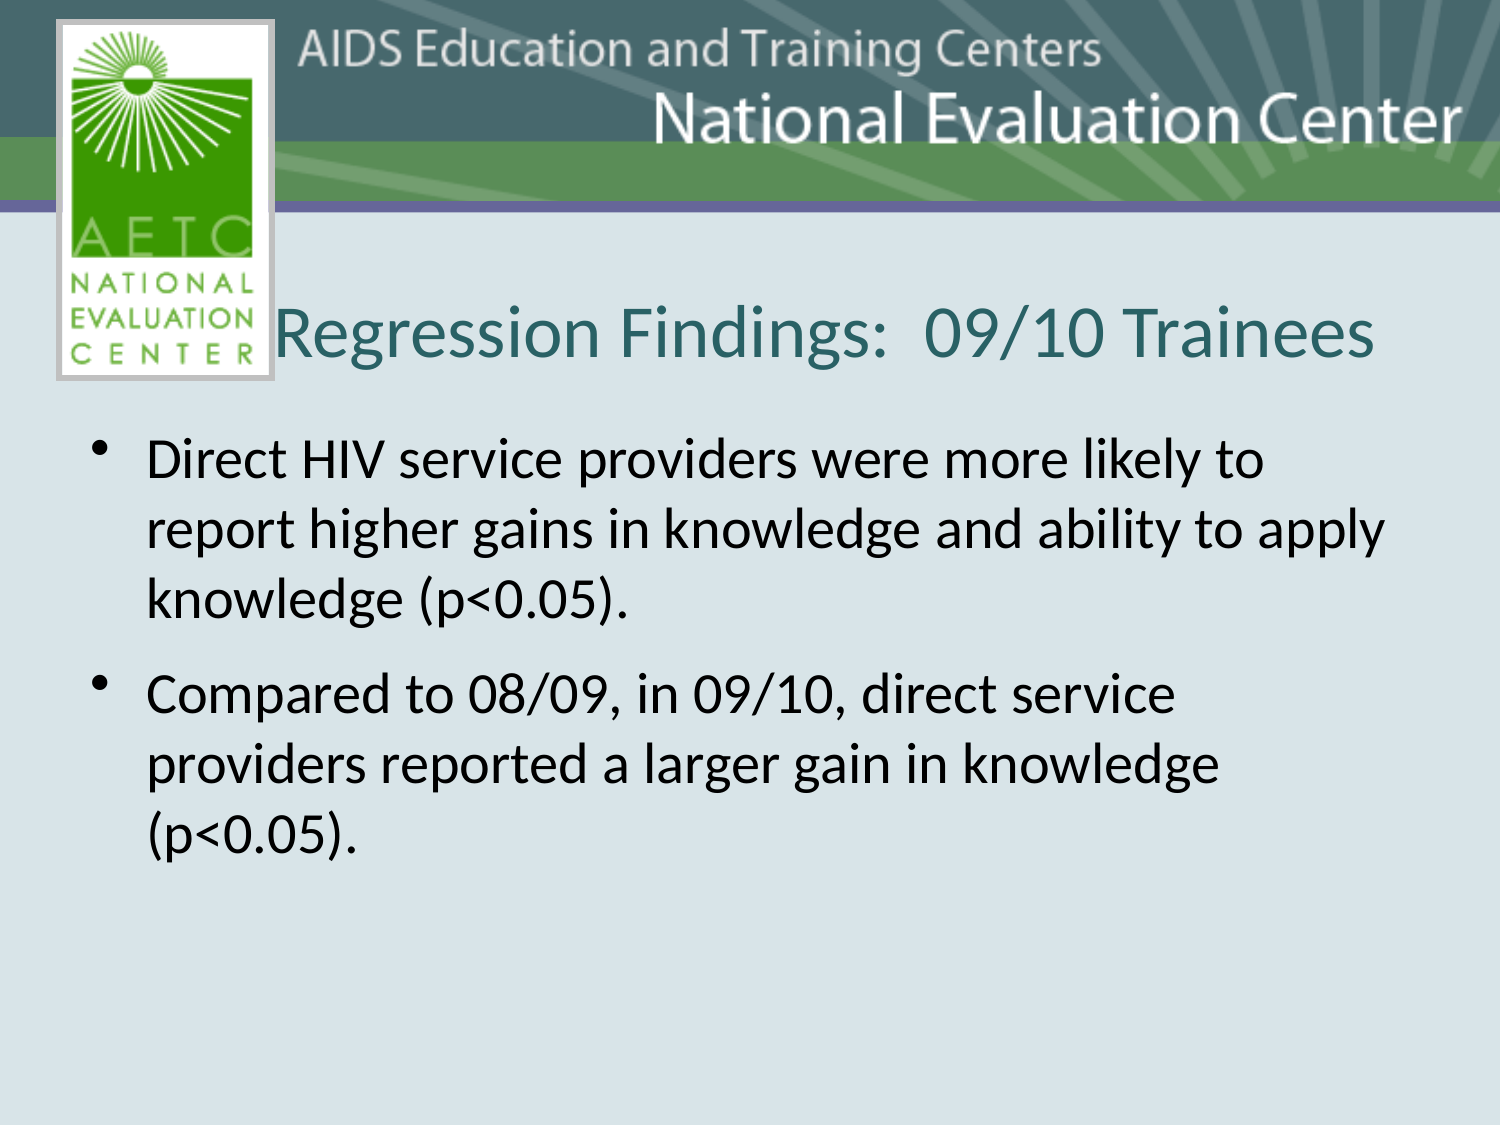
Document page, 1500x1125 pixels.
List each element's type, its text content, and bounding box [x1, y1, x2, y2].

picture [62, 25, 269, 375]
list Direct HIV service providers were more likely to report higher gains in knowledge and ability to apply knowledge (p<0.05). Compared to 08/09, in 09/10, direct service providers reported a larger gain in knowledge (p<0.05). [75, 412, 1425, 1043]
picture [0, 0, 1500, 201]
title Regression Findings: 09/10 Trainees [150, 275, 1500, 388]
